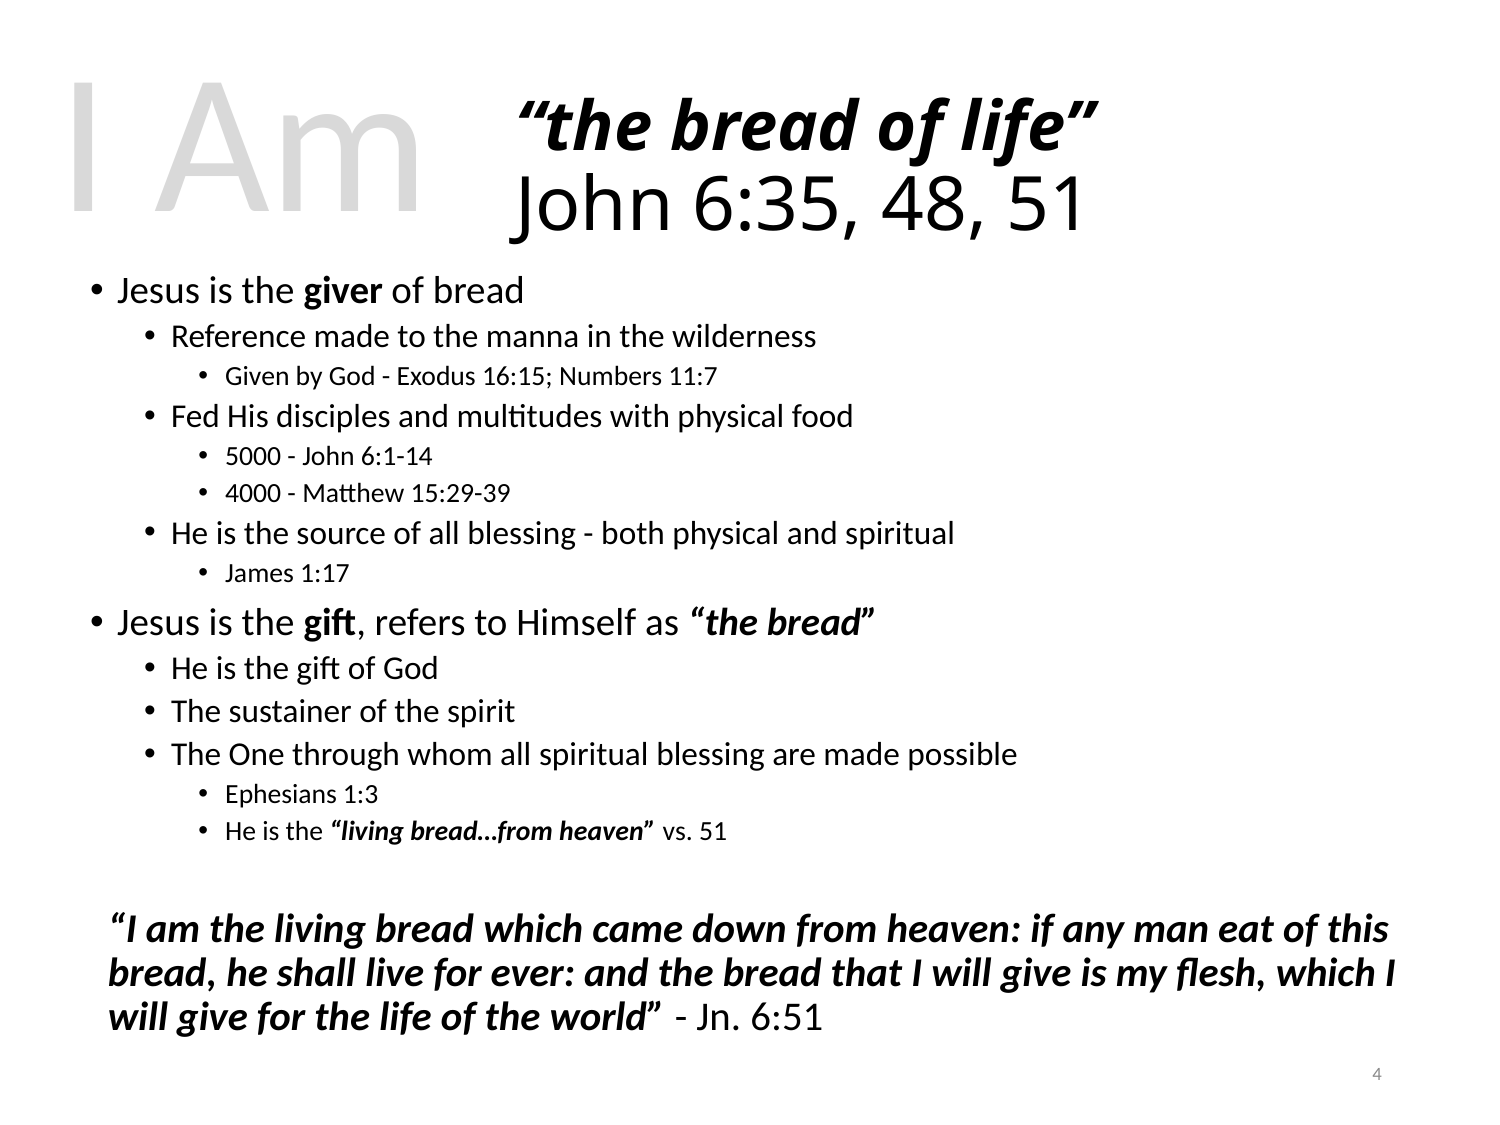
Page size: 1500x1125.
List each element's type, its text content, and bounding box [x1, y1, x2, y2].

list Jesus is the giver of bread Reference made to the manna in the wilderness Given by God - Exodus 16:15; Numbers 11:7 Fed His disciples and multitudes with physical food 5000 - John 6:1-14 4000 - Matthew 15:29-39 He is the source of all blessing - both physical and spiritual James 1:17 Jesus is the gift, refers to Himself as “the bread” He is the gift of God The sustainer of the spirit The One through whom all spiritual blessing are made possible Ephesians 1:3 He is the “living bread…from heaven” vs. 51 “I am the living bread which came down from heaven: if any man eat of this bread, he shall live for ever: and the bread that I will give is my flesh, which I will give for the life of the world” - Jn. 6:51 [75, 262, 1475, 1050]
title “the bread of life” John 6:35, 48, 51 [500, 59, 1397, 262]
slide_number 4 [1059, 1042, 1397, 1103]
text_box I Am [0, 4, 490, 260]
